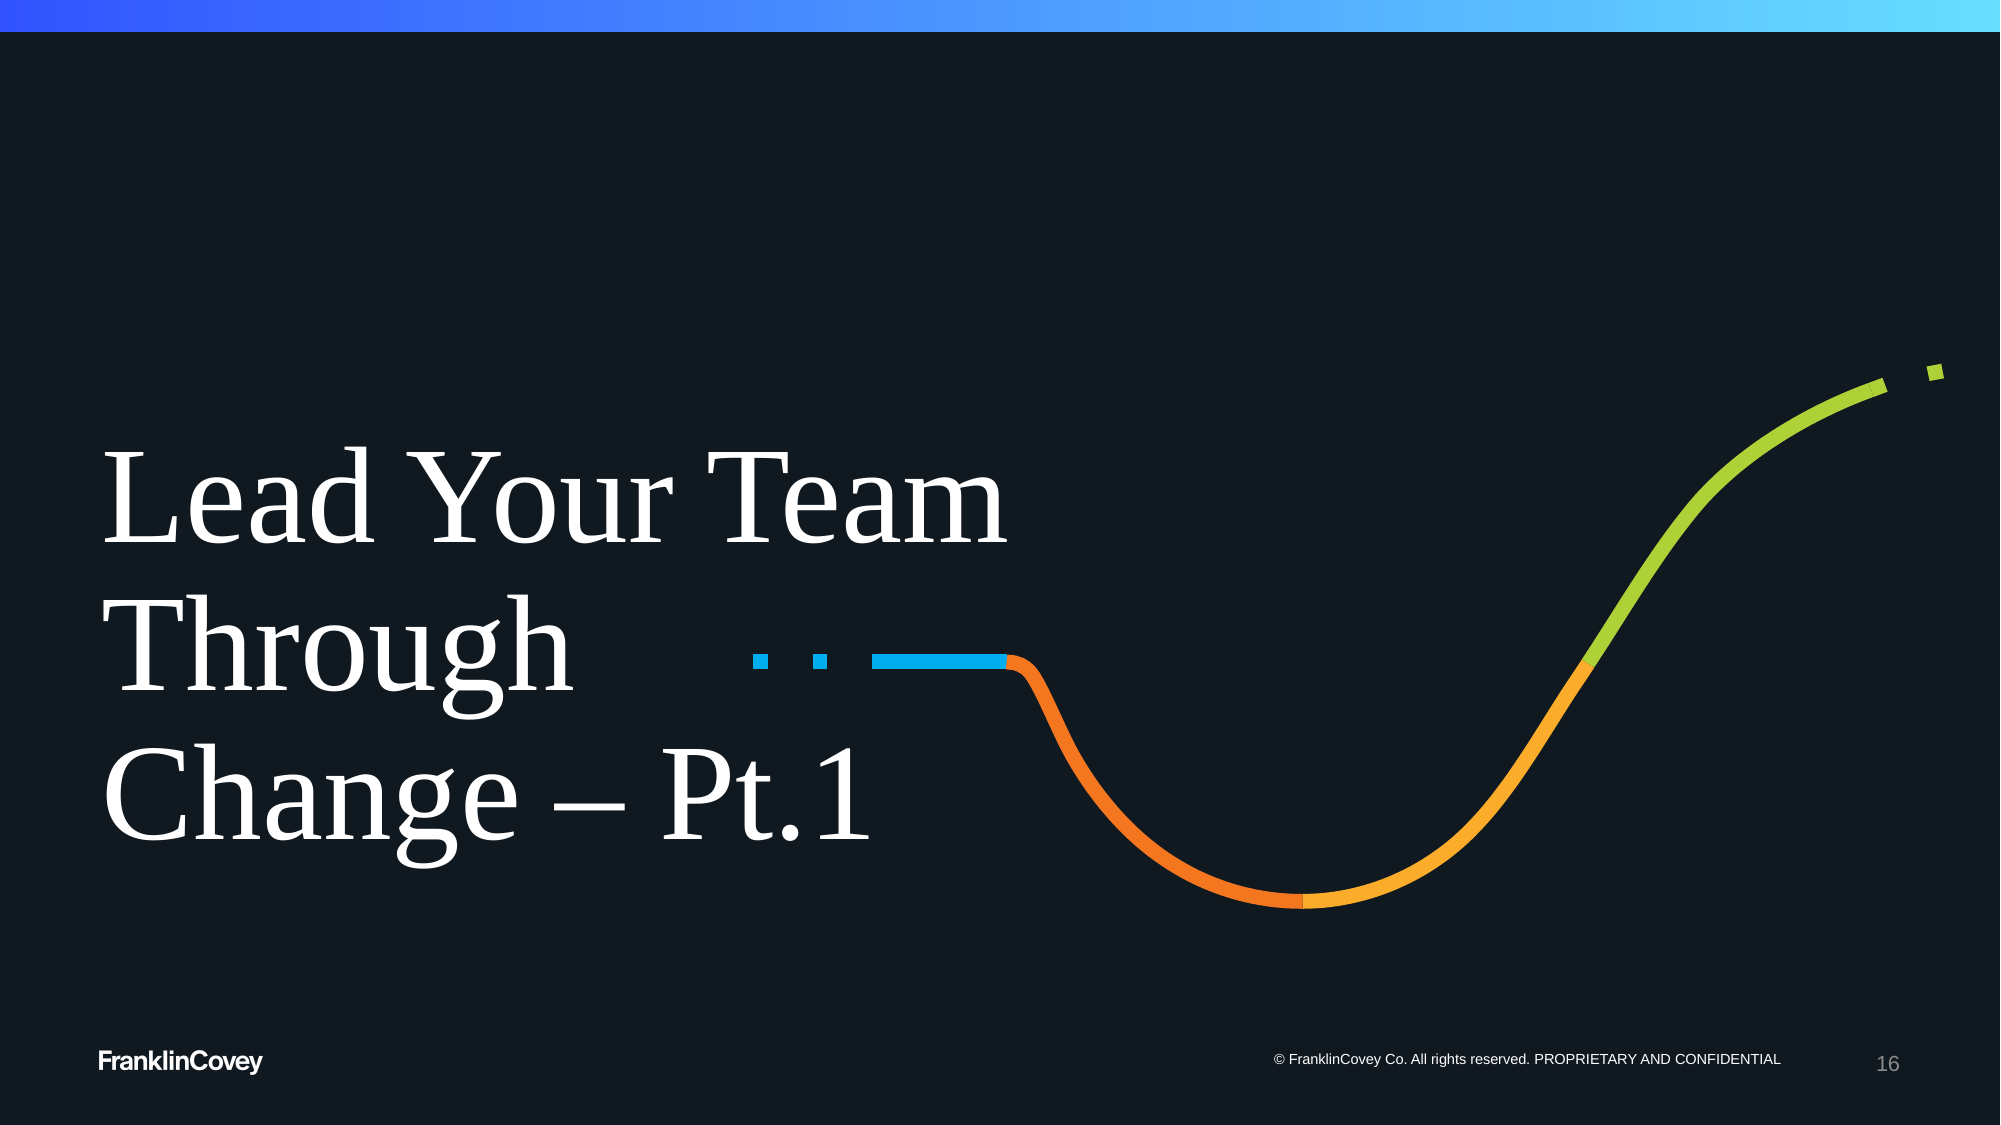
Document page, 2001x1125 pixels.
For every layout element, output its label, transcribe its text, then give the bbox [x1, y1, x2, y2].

list [1070, 0, 1075, 31]
slide_number 16 [1824, 1050, 1900, 1110]
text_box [728, 365, 1970, 902]
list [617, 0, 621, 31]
picture [99, 1050, 263, 1075]
list Lead Your Team Through Change – Pt.1 [101, 423, 728, 632]
